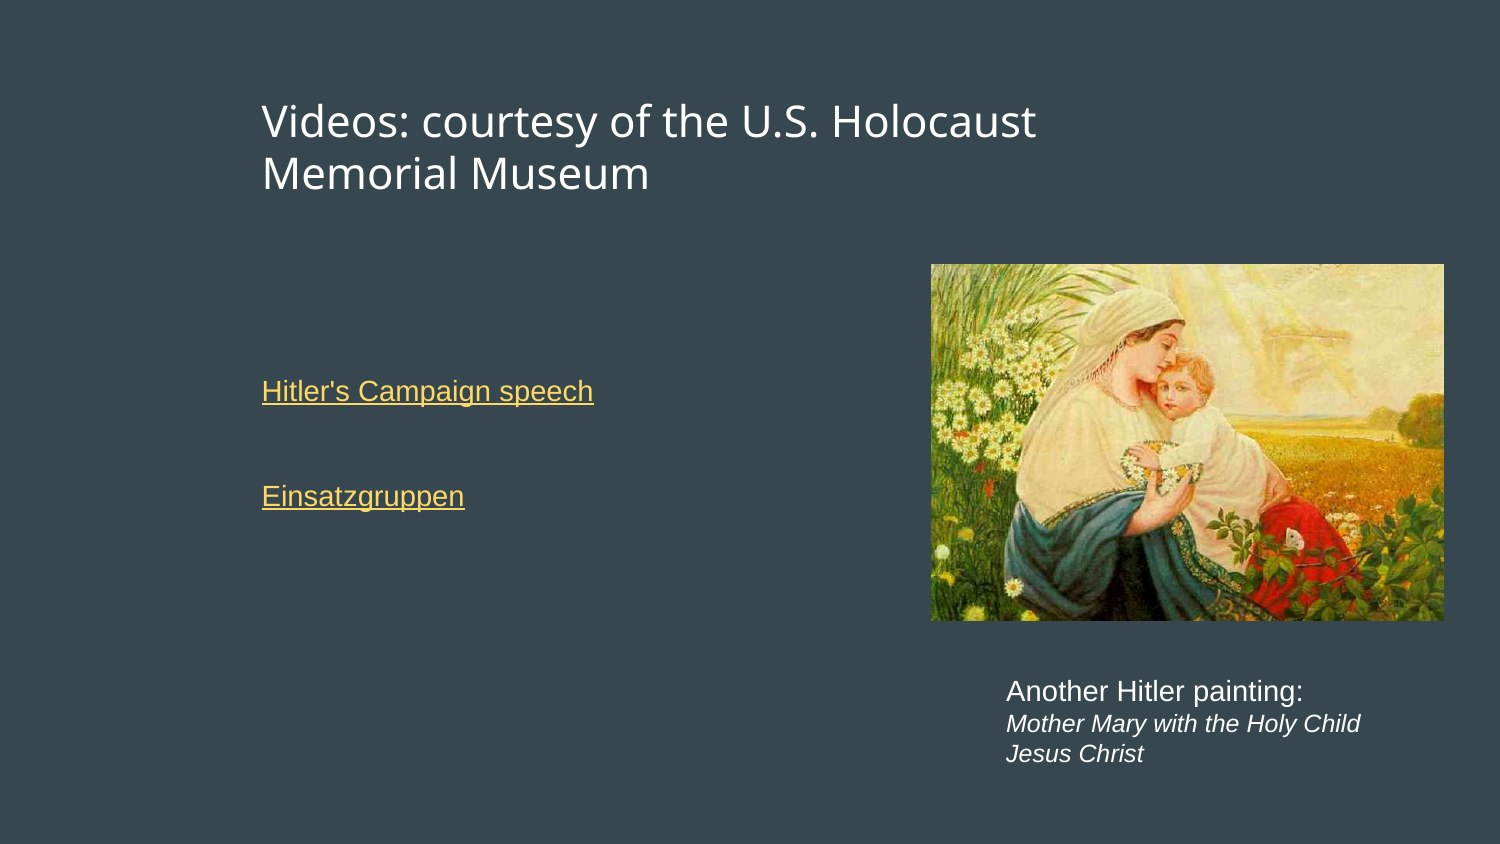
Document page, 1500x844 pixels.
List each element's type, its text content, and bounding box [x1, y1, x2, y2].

text_box Another Hitler painting: Mother Mary with the Holy Child Jesus Christ [991, 657, 1383, 774]
list Videos: courtesy of the U.S. Holocaust Memorial Museum [246, 96, 1254, 196]
picture [930, 264, 1444, 621]
text_box Hitler's Campaign speech Einsatzgruppen [246, 279, 739, 606]
